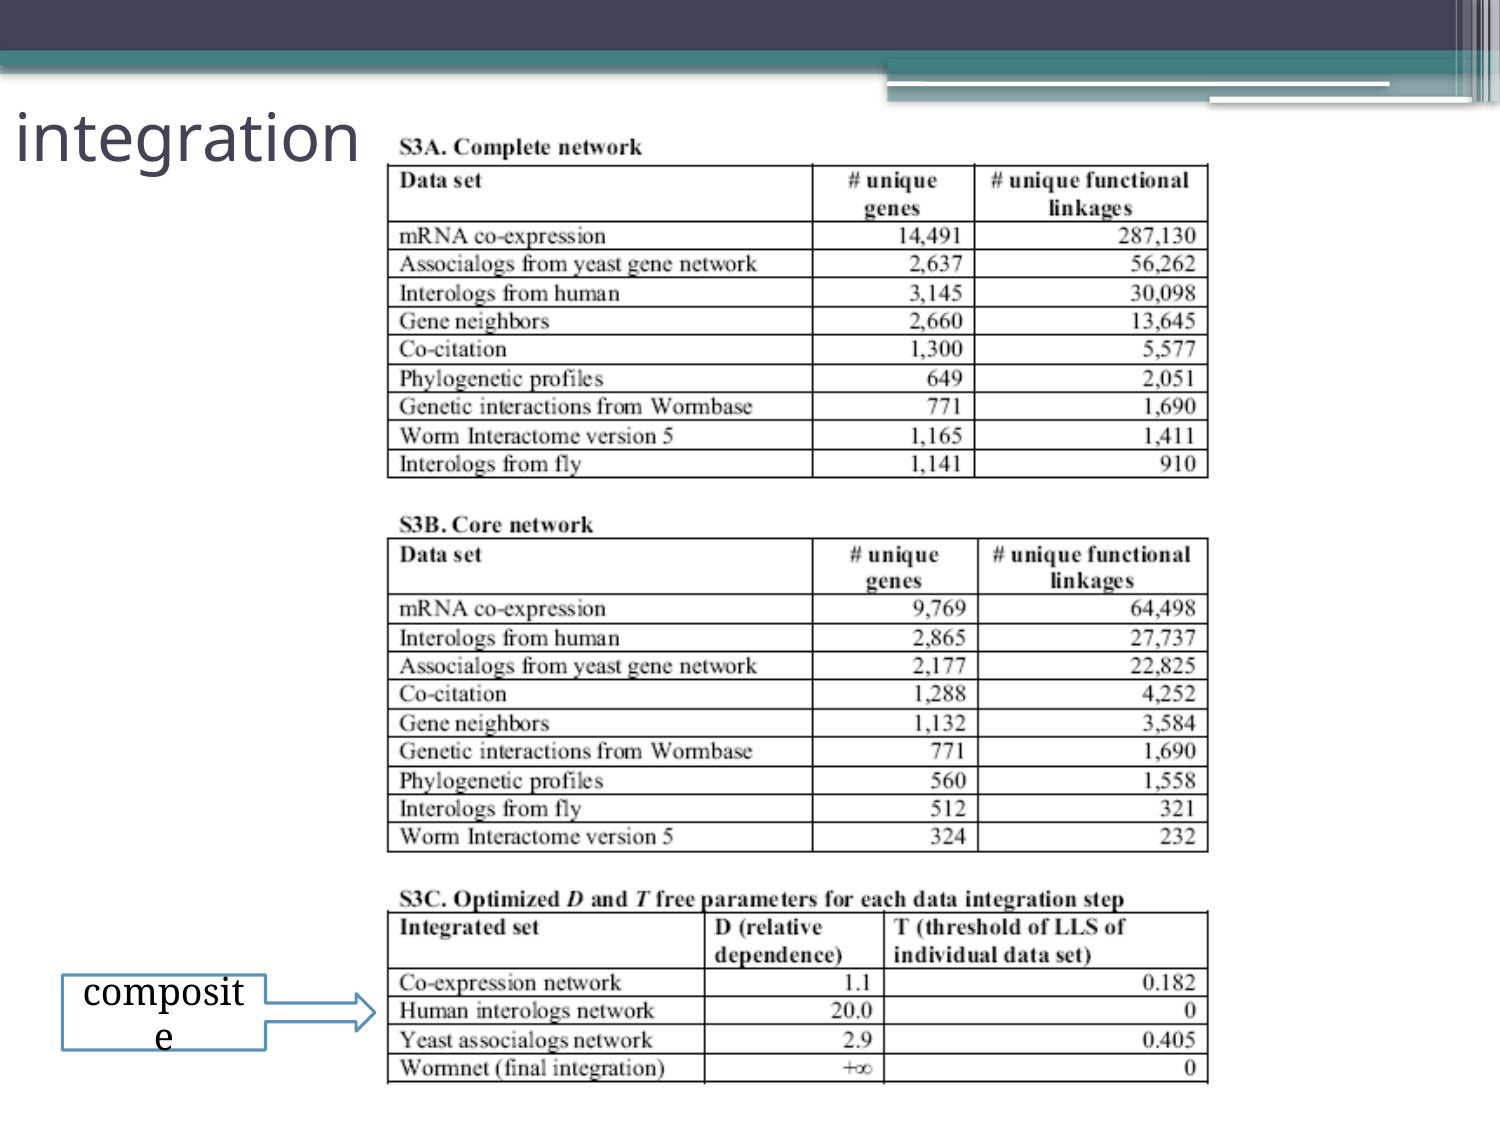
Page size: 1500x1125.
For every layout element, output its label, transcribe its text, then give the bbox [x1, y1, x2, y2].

text_box composite [60, 973, 363, 1052]
text_box integration [0, 87, 1350, 263]
picture [370, 134, 1216, 1088]
